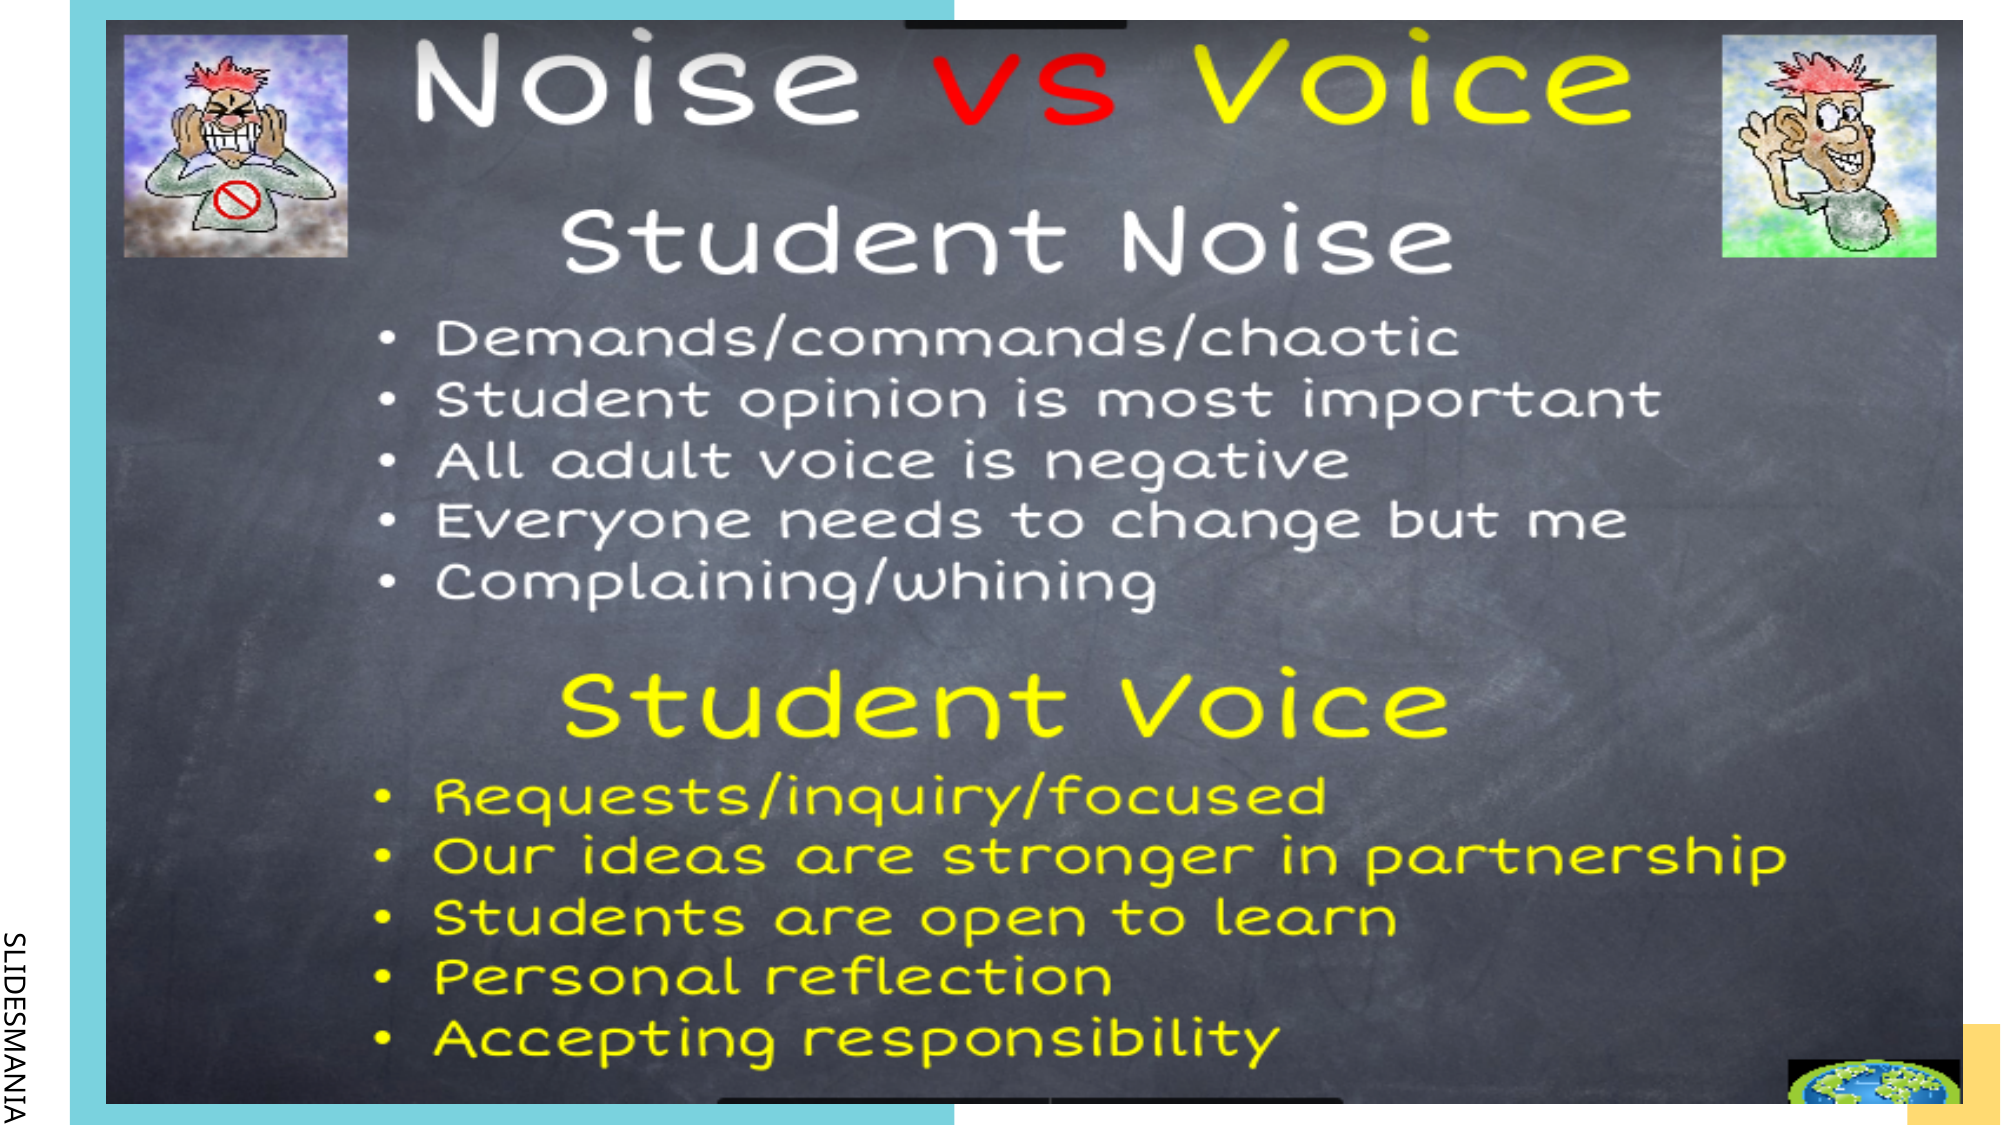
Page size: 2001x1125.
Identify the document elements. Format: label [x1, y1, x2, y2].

picture [106, 20, 1963, 1104]
